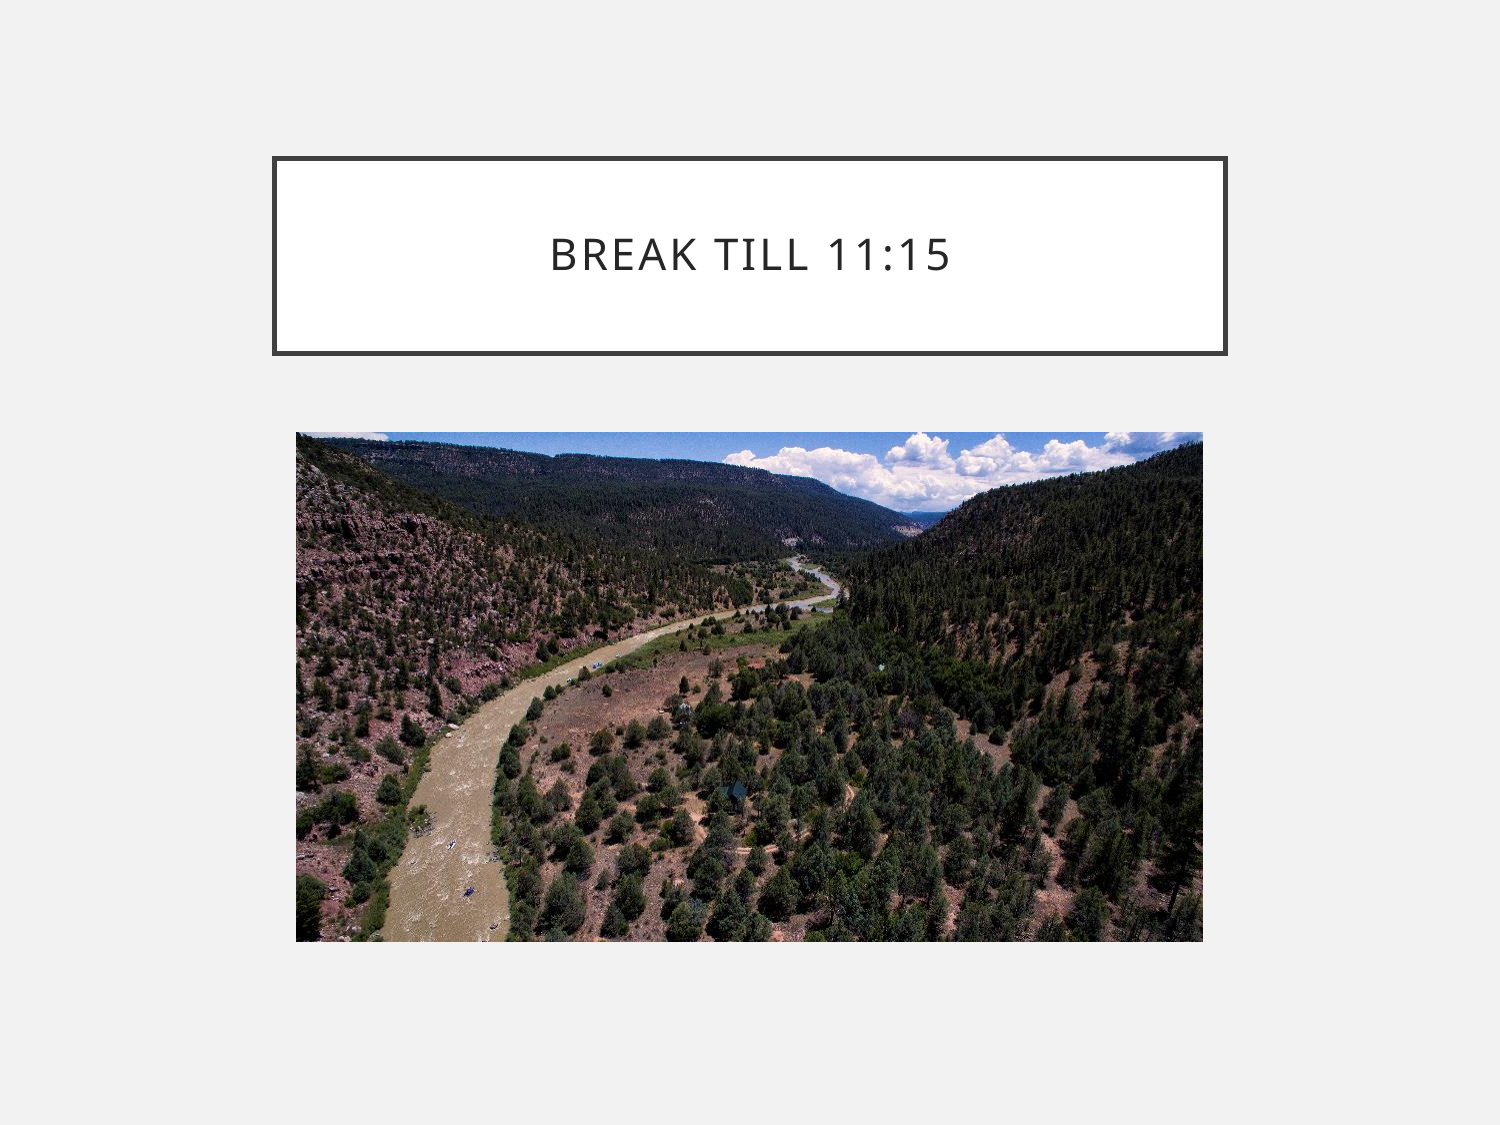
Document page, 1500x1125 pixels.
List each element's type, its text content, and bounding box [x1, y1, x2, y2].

title Break Till 11:15 [272, 156, 1228, 356]
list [296, 432, 1203, 942]
